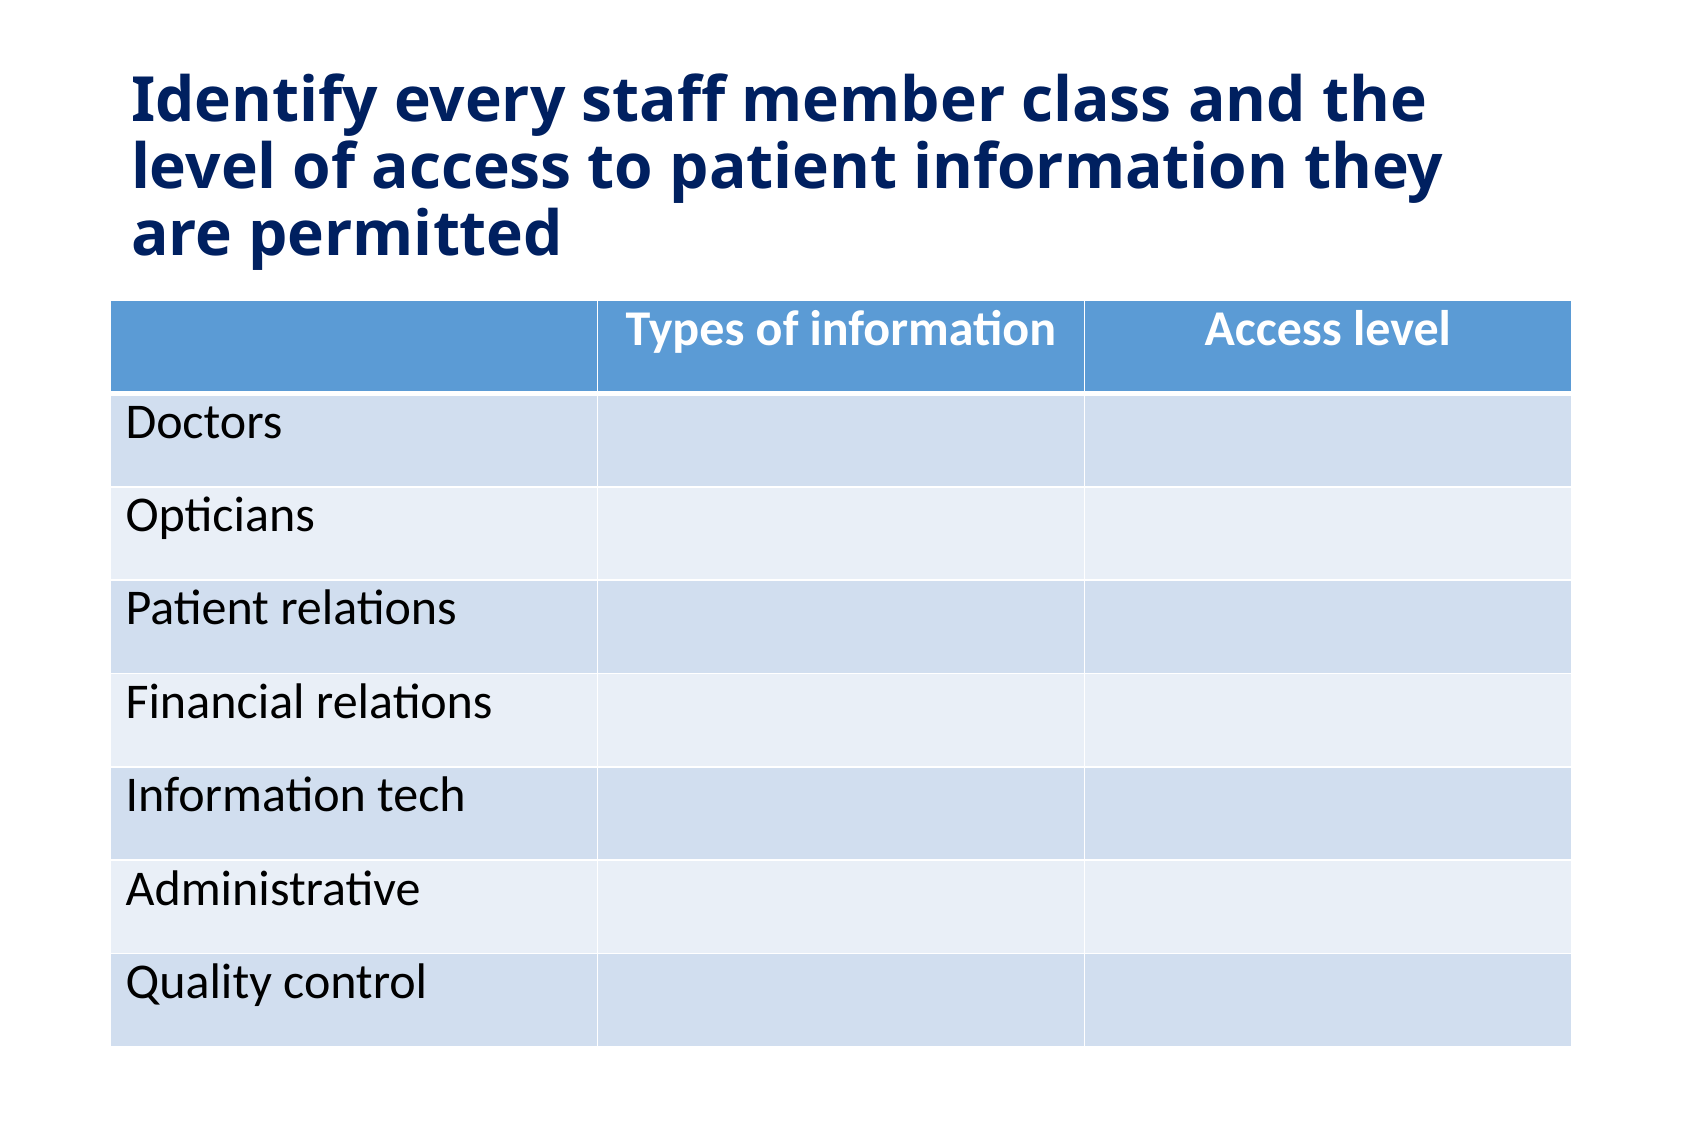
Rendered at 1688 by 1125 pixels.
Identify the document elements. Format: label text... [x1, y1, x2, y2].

table_cell Administrative [111, 861, 597, 953]
table_cell [1085, 396, 1571, 486]
table_cell Opticians [111, 488, 597, 579]
table_cell [598, 488, 1084, 579]
table_cell [598, 861, 1084, 953]
table_cell [1085, 488, 1571, 579]
table_header [111, 301, 597, 391]
table_cell [1085, 581, 1571, 673]
table_cell [598, 768, 1084, 859]
table_cell Doctors [111, 396, 597, 486]
table_cell [598, 674, 1084, 766]
table_cell [598, 396, 1084, 486]
table_cell [598, 581, 1084, 673]
table_cell Financial relations [111, 674, 597, 766]
table_cell Information tech [111, 768, 597, 859]
table_cell [598, 954, 1084, 1046]
table_cell Patient relations [111, 581, 597, 673]
table_cell [1085, 954, 1571, 1046]
table_cell [1085, 861, 1571, 953]
table_cell [1085, 674, 1571, 766]
table_cell Quality control [111, 954, 597, 1046]
title Identify every staff member class and the level of access to patient information they are permitted [116, 59, 1572, 278]
table_header Types of information [598, 301, 1084, 391]
table_header Access level [1085, 301, 1571, 391]
table_cell [1085, 768, 1571, 859]
